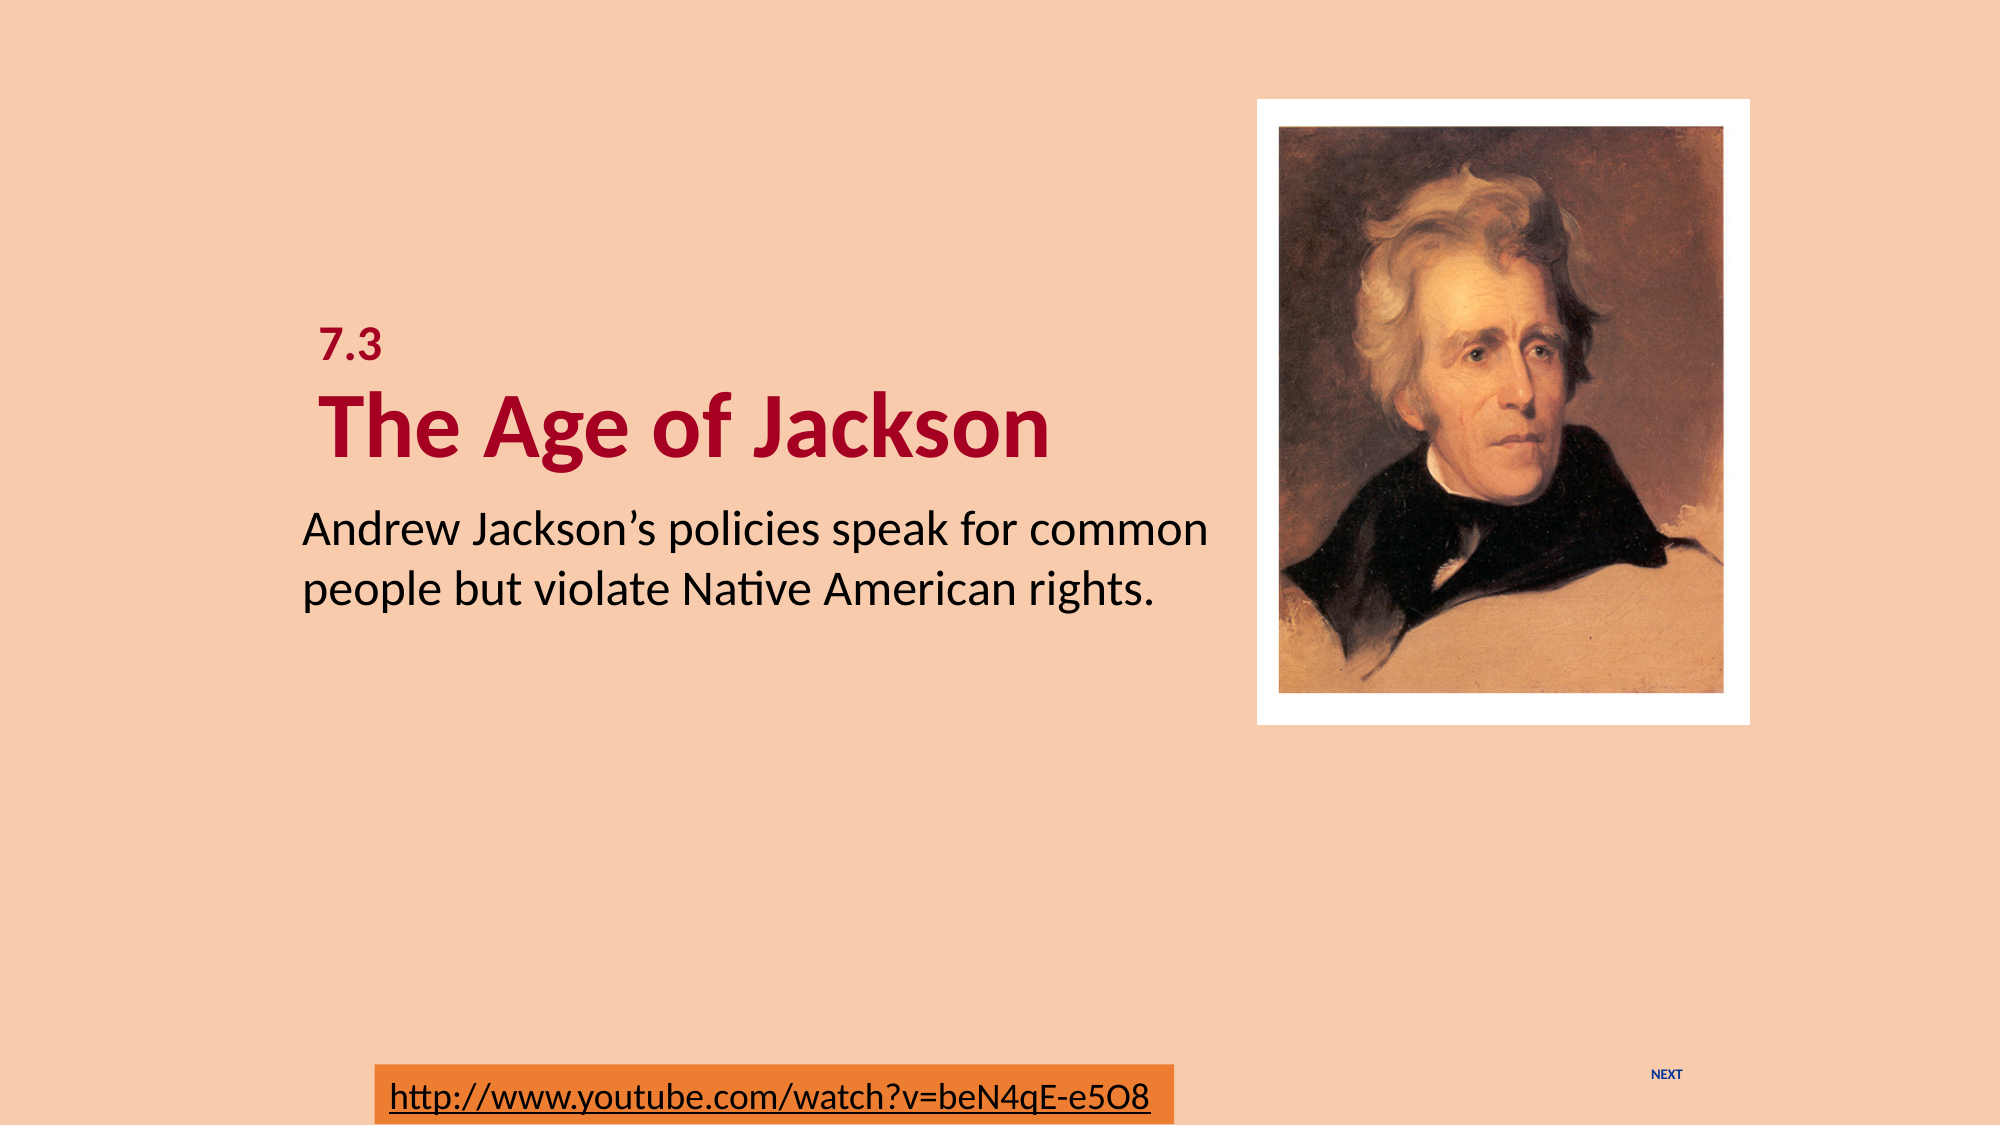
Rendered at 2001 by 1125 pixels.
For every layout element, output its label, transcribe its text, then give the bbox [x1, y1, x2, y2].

text_box NEXT [1636, 1057, 1698, 1090]
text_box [299, 213, 1072, 489]
picture [1257, 99, 1751, 725]
text_box Andrew Jackson’s policies speak for common people but violate Native American rights. [287, 488, 1257, 683]
text_box http://www.youtube.com/watch?v=beN4qE-e5O8 [374, 1064, 1175, 1125]
